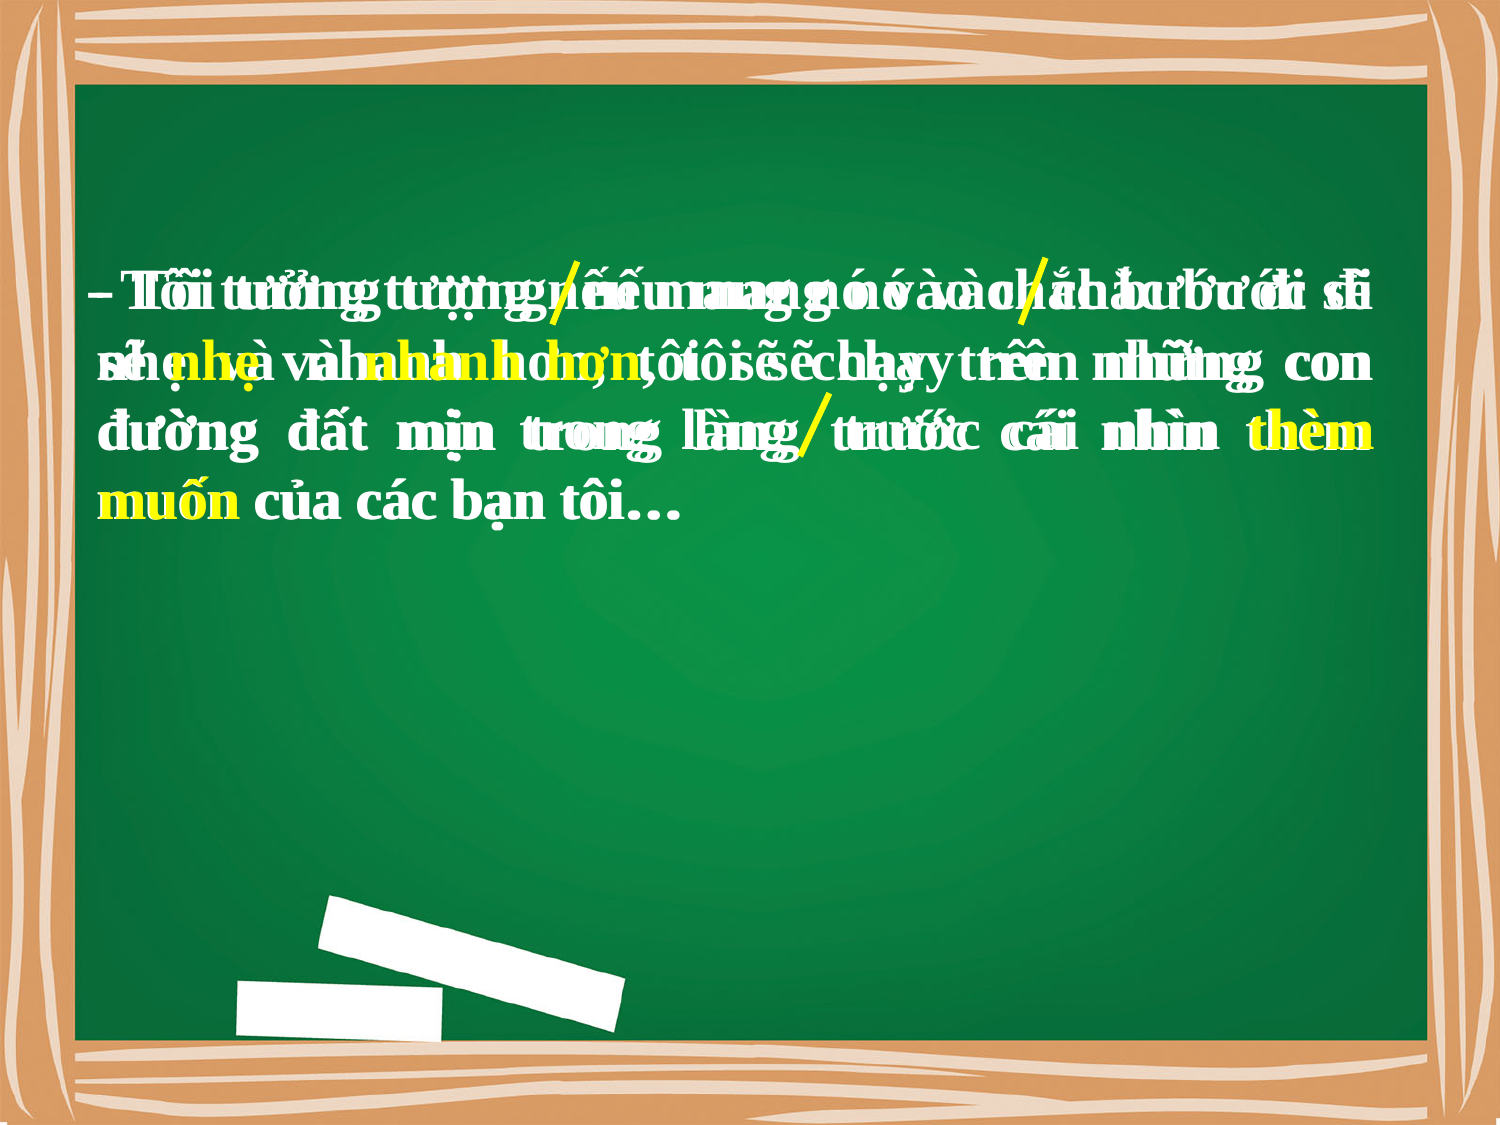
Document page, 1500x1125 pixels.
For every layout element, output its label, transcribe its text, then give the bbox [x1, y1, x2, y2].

picture [0, 0, 1500, 1125]
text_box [27, 243, 1391, 540]
list - Tôi tưởng tượng nếu mang nó vào chắc bước đi sẽ nhẹ và nhanh hơn, tôi sẽ chạy trên những con đường đất mịn trong làng trước cái nhìn thèm muốn của các bạn tôi… [24, 546, 1388, 897]
